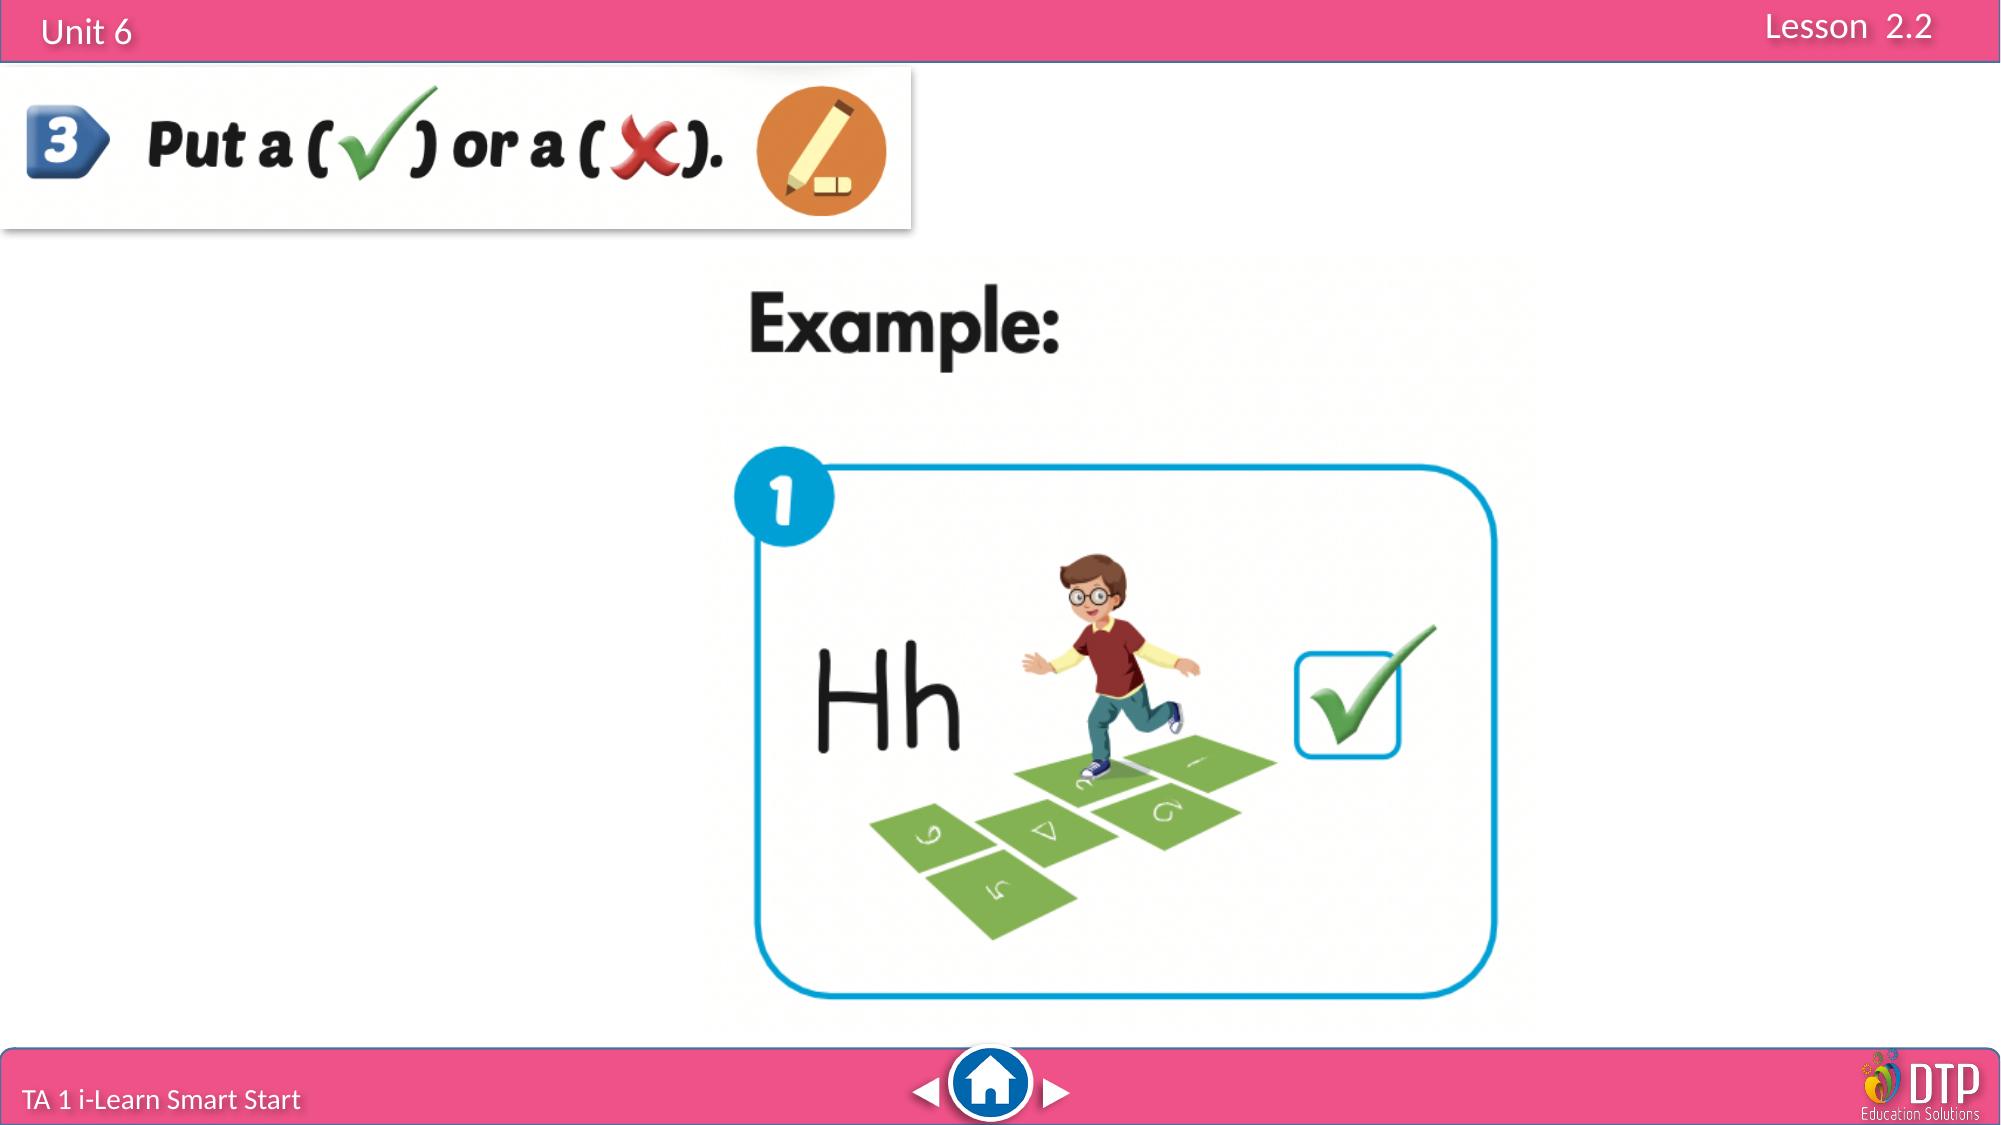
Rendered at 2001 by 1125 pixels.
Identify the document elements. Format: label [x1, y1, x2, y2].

picture [0, 67, 911, 229]
picture [1862, 1048, 1979, 1120]
picture [705, 253, 1543, 1032]
picture [942, 1037, 1038, 1125]
picture [1042, 1077, 1071, 1109]
picture [912, 1077, 940, 1108]
